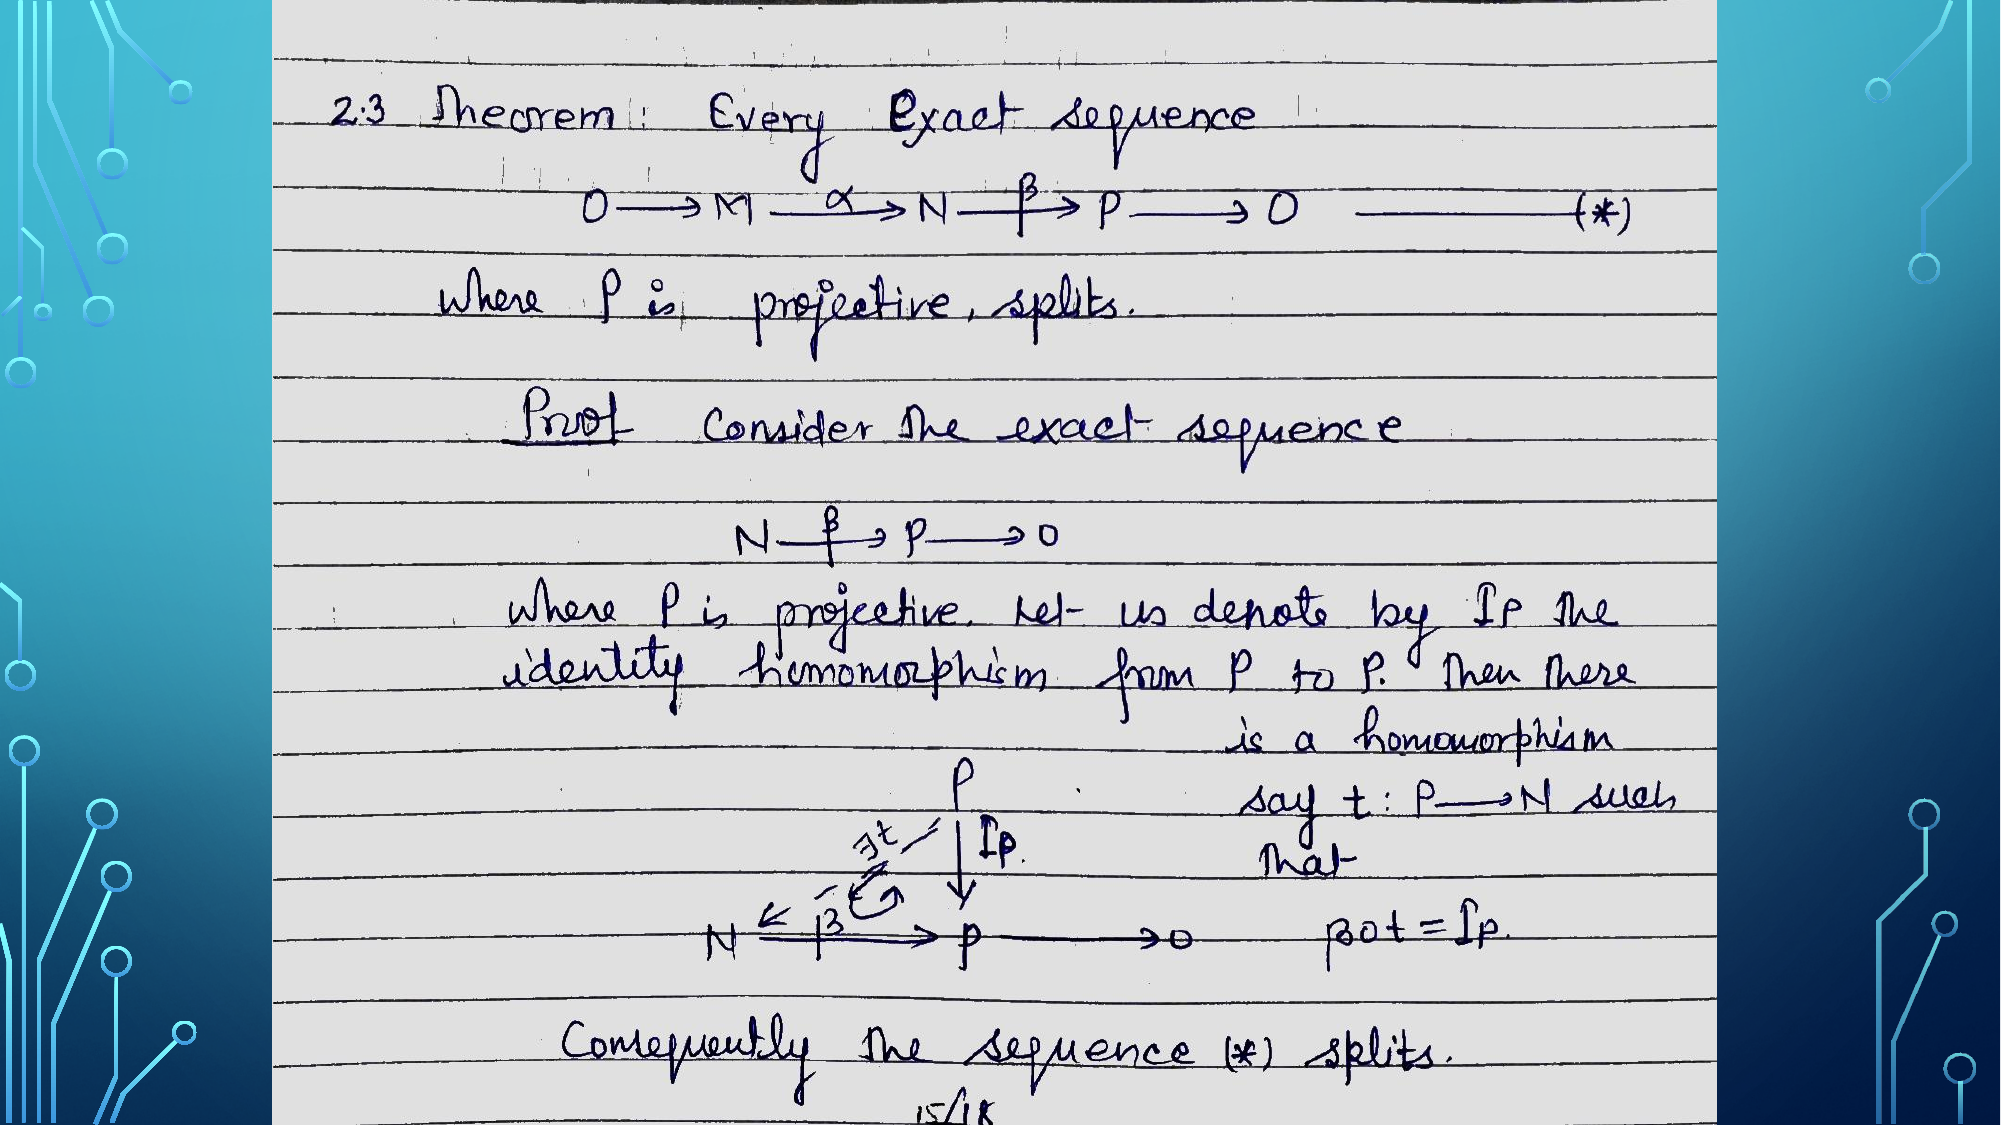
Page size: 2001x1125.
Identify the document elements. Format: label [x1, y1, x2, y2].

picture [272, 0, 1717, 1125]
